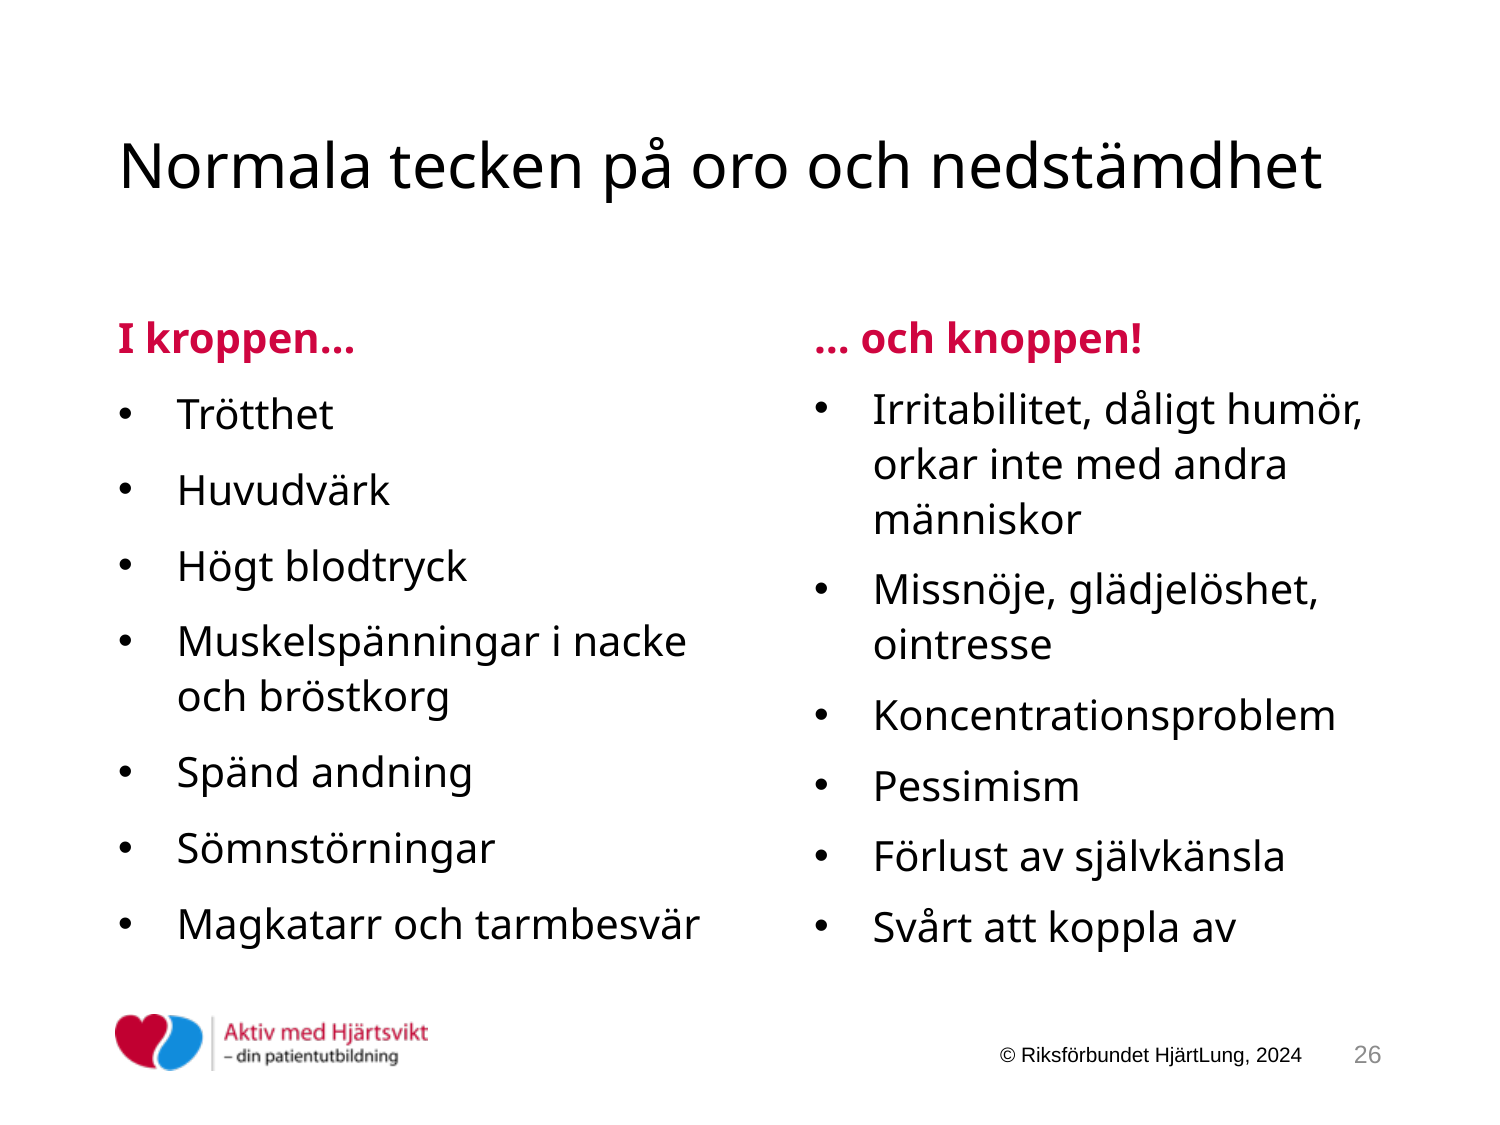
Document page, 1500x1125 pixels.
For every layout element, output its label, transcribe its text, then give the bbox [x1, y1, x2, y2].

slide_number 26 [1059, 1023, 1397, 1084]
picture [115, 1014, 428, 1071]
text_box … och knoppen! Irritabilitet, dåligt humör, orkar inte med andra människor Missnöje, glädjelöshet, ointresse Koncentrationsproblem Pessimism Förlust av självkänsla Svårt att koppla av [799, 299, 1435, 1014]
title Normala tecken på oro och nedstämdhet [103, 59, 1500, 278]
list I kroppen… Trötthet Huvudvärk Högt blodtryck Muskelspänningar i nacke och bröstkorg Spänd andning Sömnstörningar Magkatarr och tarmbesvär [103, 299, 774, 1014]
